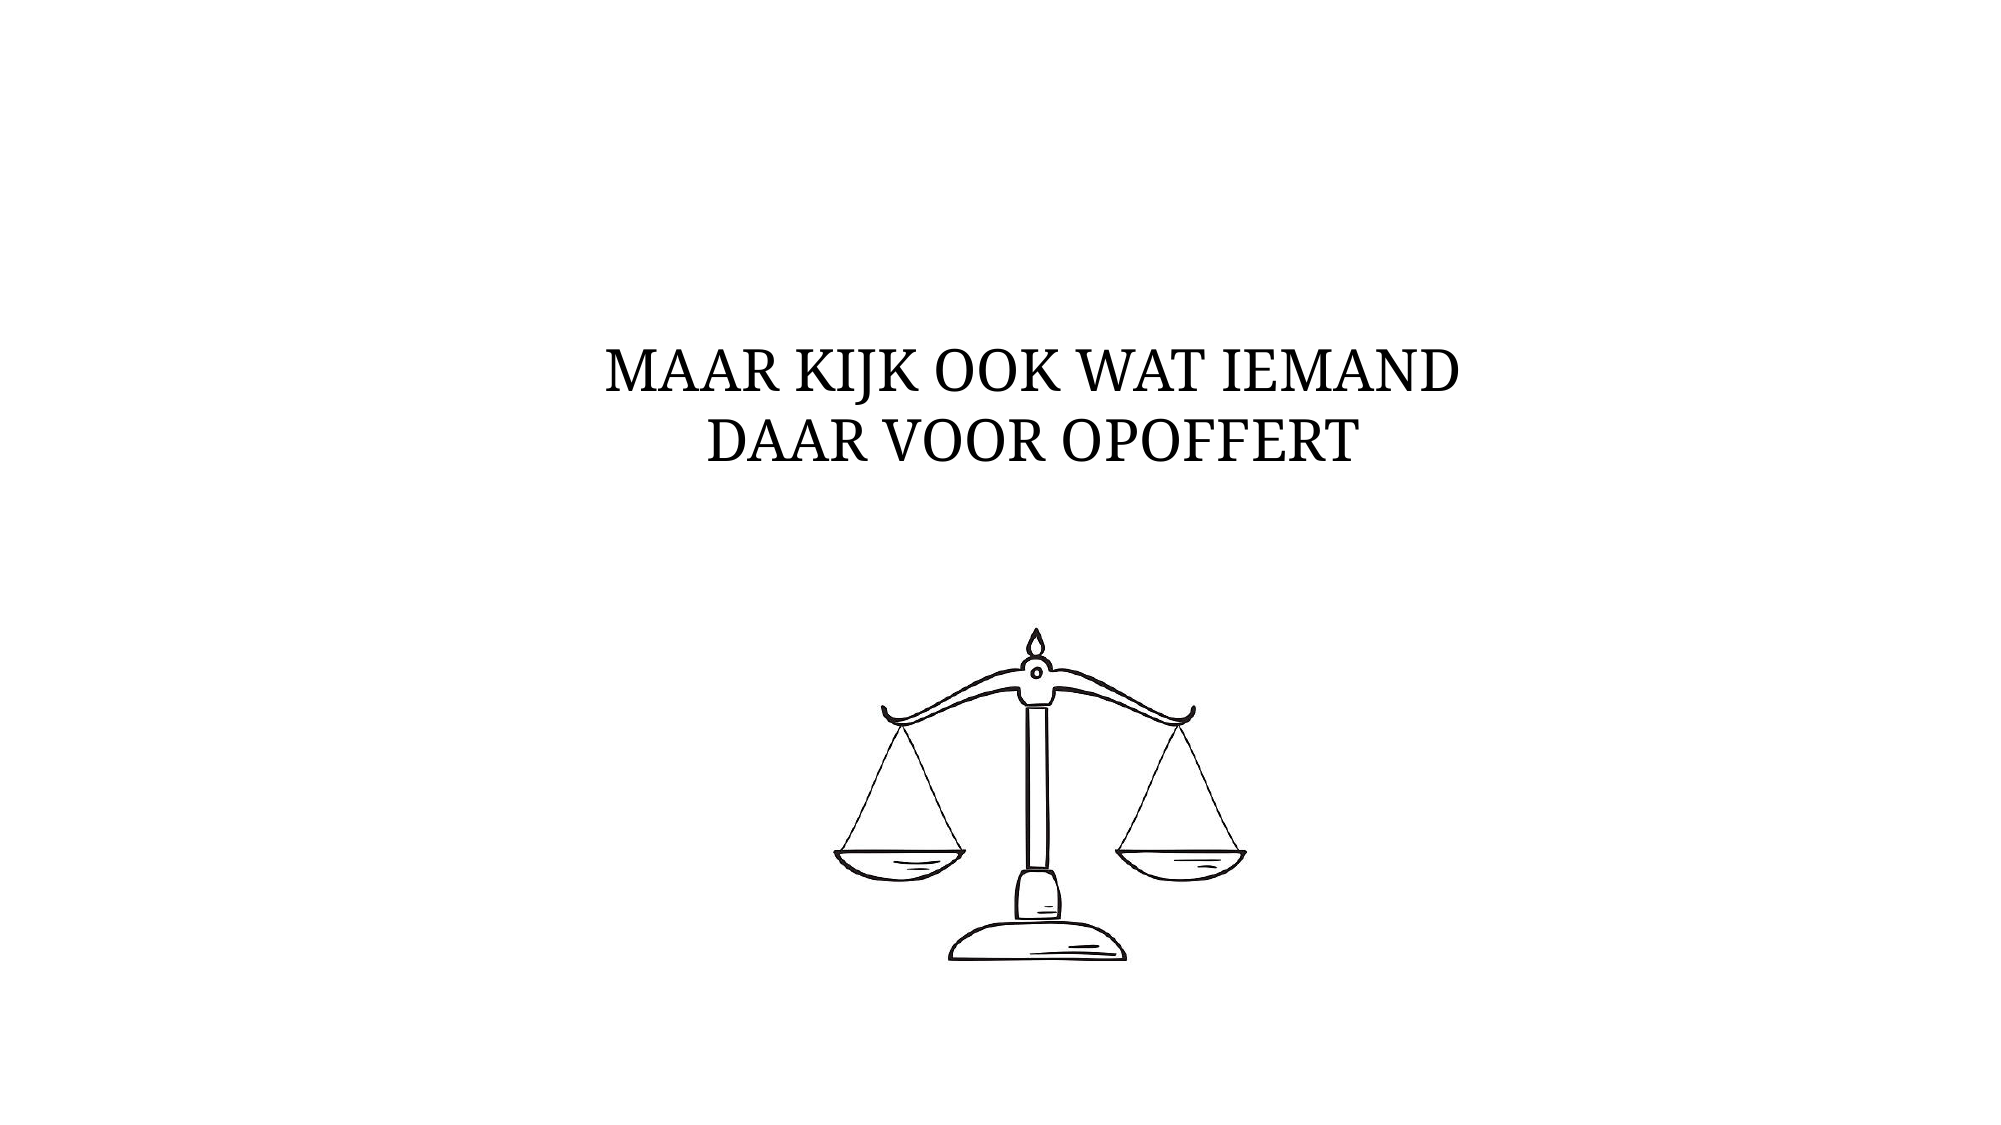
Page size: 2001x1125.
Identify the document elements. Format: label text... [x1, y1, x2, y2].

text_box MAAR KIJK OOK WAT IEMAND DAAR VOOR OPOFFERT [589, 325, 1477, 480]
picture [776, 555, 1291, 1069]
